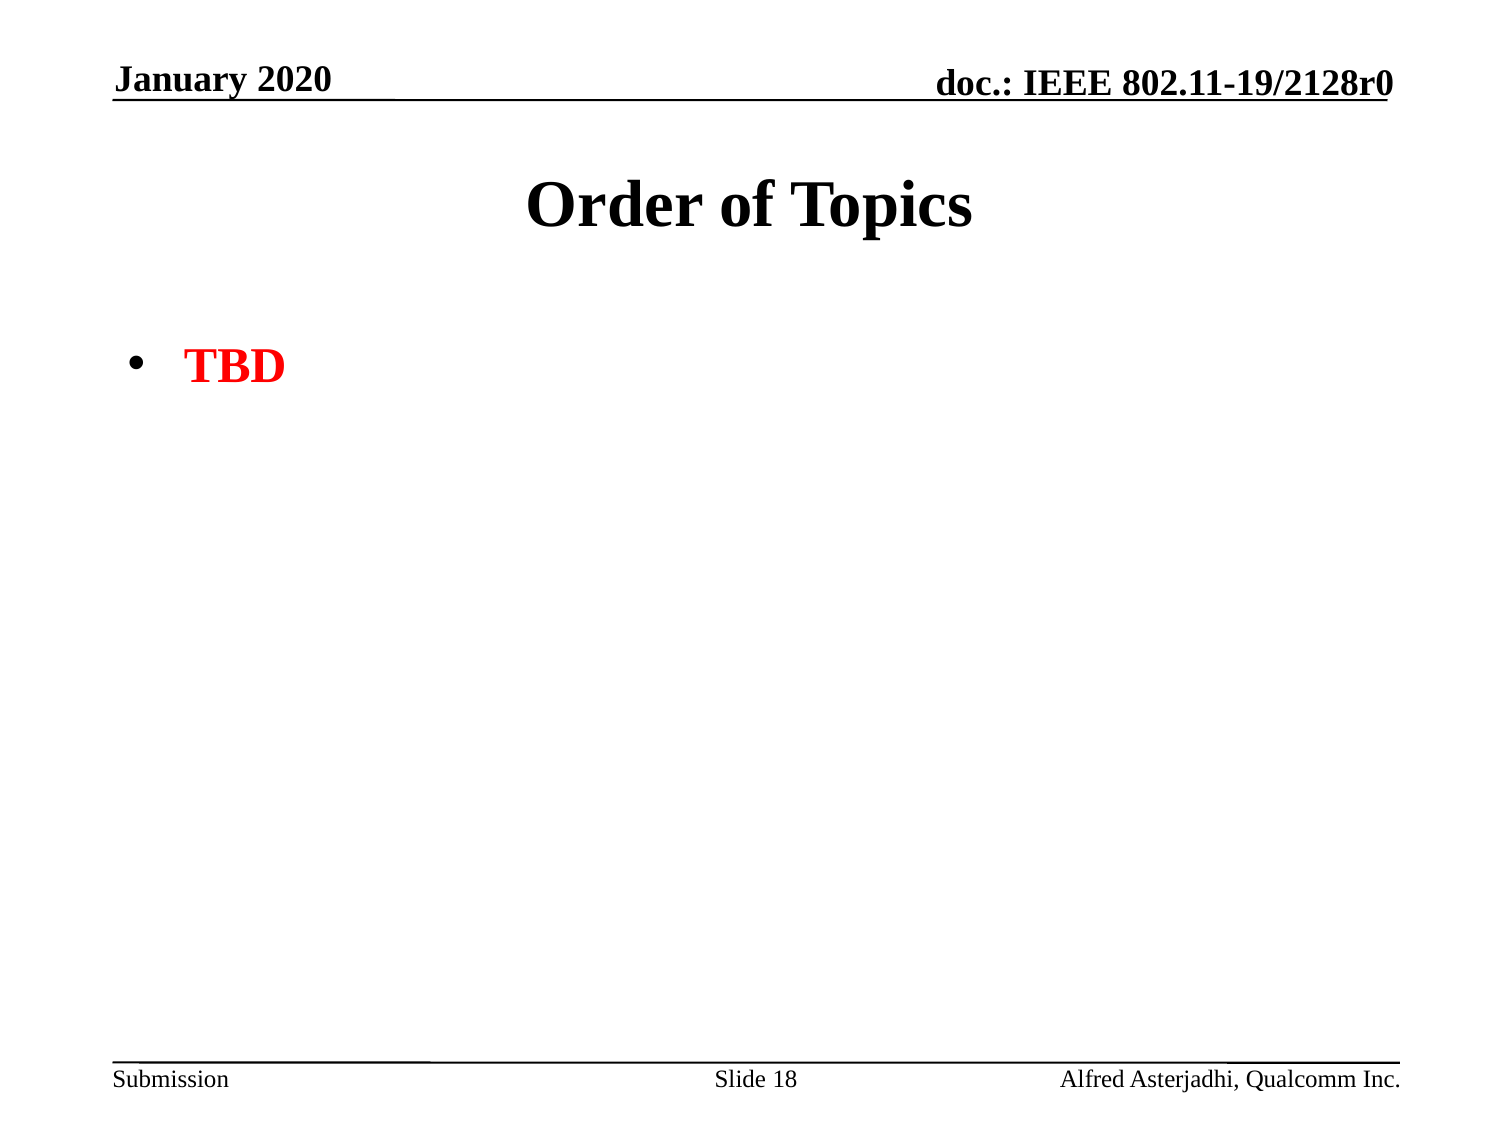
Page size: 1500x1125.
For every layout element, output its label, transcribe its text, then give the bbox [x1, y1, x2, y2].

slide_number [114, 54, 493, 100]
slide_number Slide 18 [712, 1061, 800, 1123]
title Order of Topics [112, 112, 1388, 288]
list TBD [112, 324, 1388, 1000]
footer Alfred Asterjadhi, Qualcomm Inc. [878, 1061, 1402, 1093]
